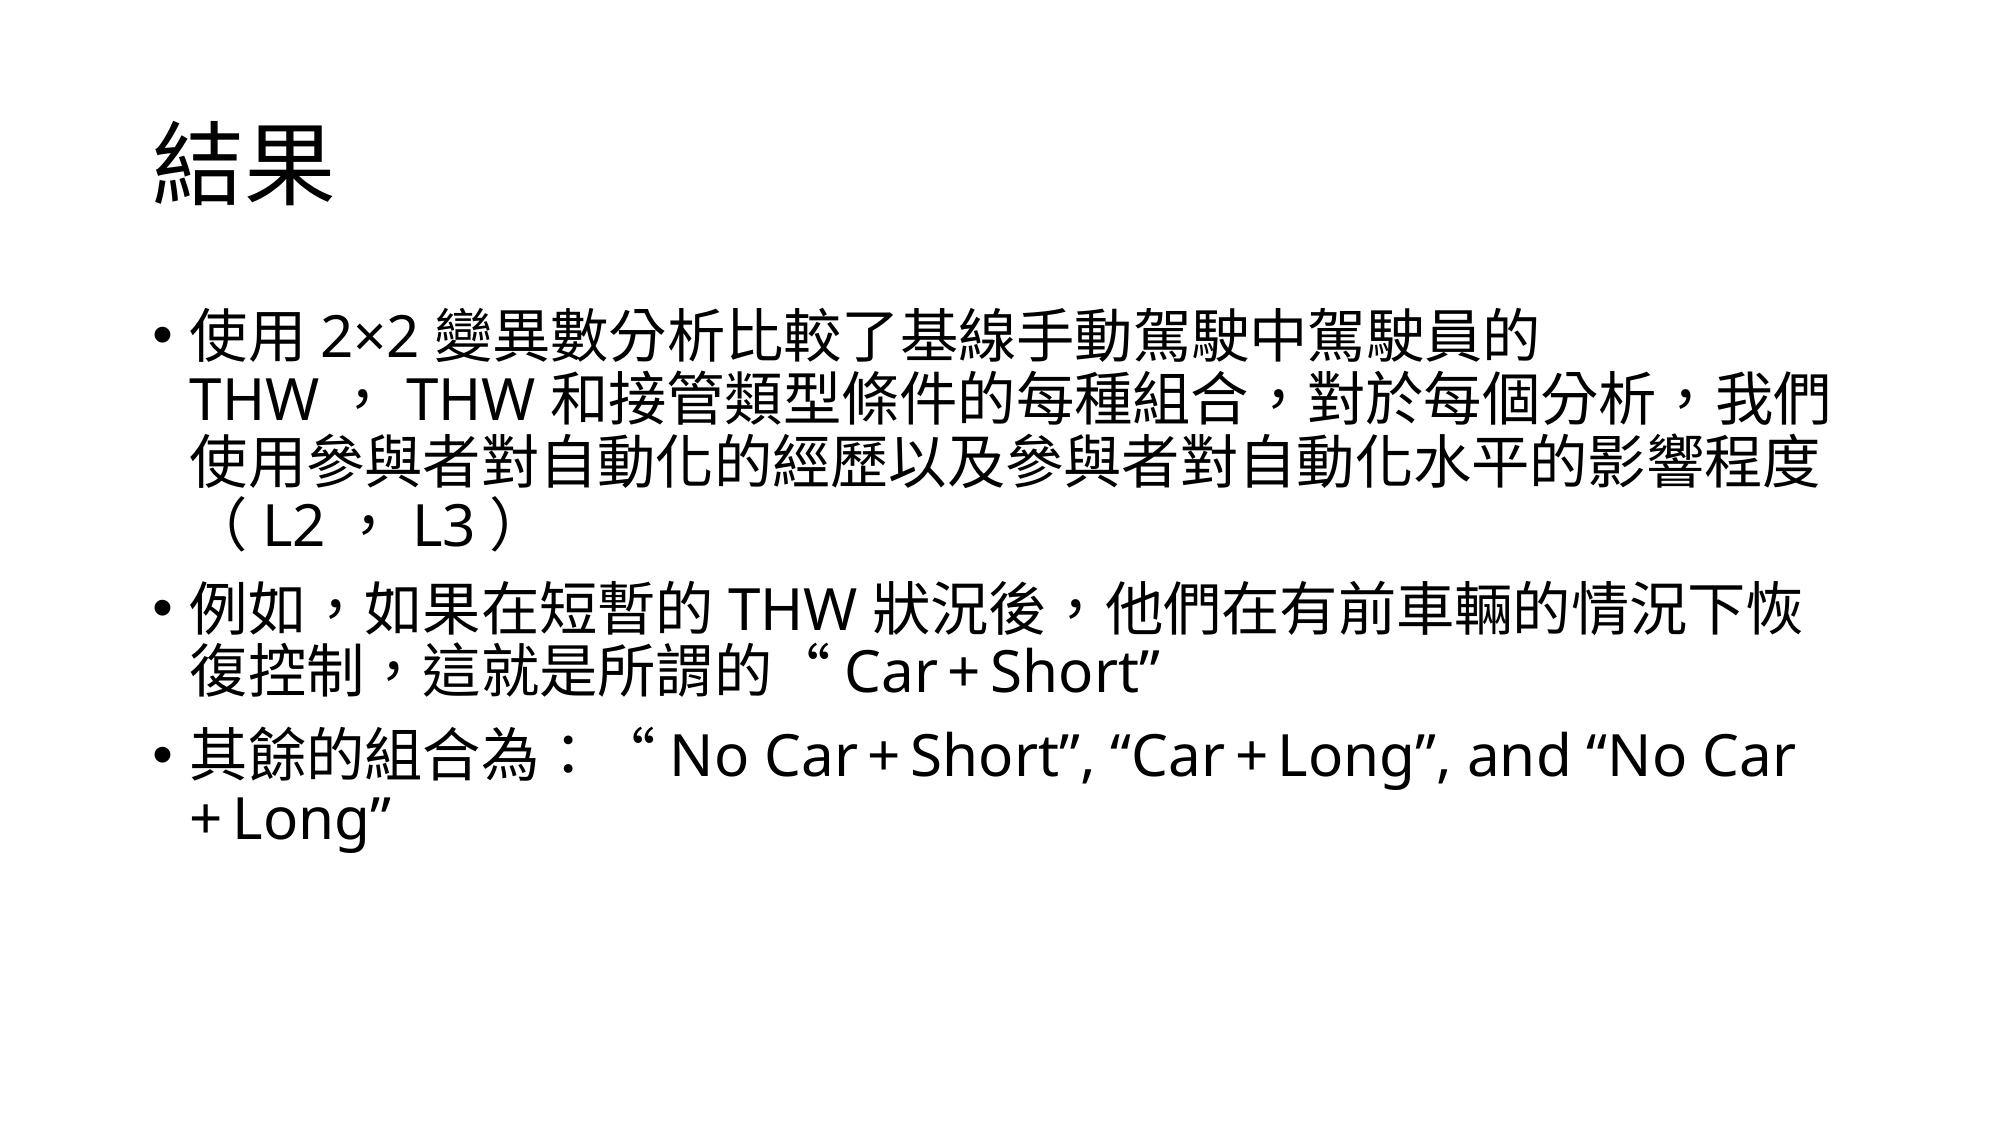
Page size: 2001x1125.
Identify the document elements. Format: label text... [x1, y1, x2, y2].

title 結果 [137, 59, 1863, 278]
list 使用2×2變異數分析比較了基線手動駕駛中駕駛員的THW，THW和接管類型條件的每種組合，對於每個分析，我們使用參與者對自動化的經歷以及參與者對自動化水平的影響程度（L2，L3） 例如，如果在短暫的THW狀況後，他們在有前車輛的情況下恢復控制，這就是所謂的“Car + Short” 其餘的組合為：“No Car + Short”, “Car + Long”, and “No Car + Long” [137, 299, 1863, 1014]
